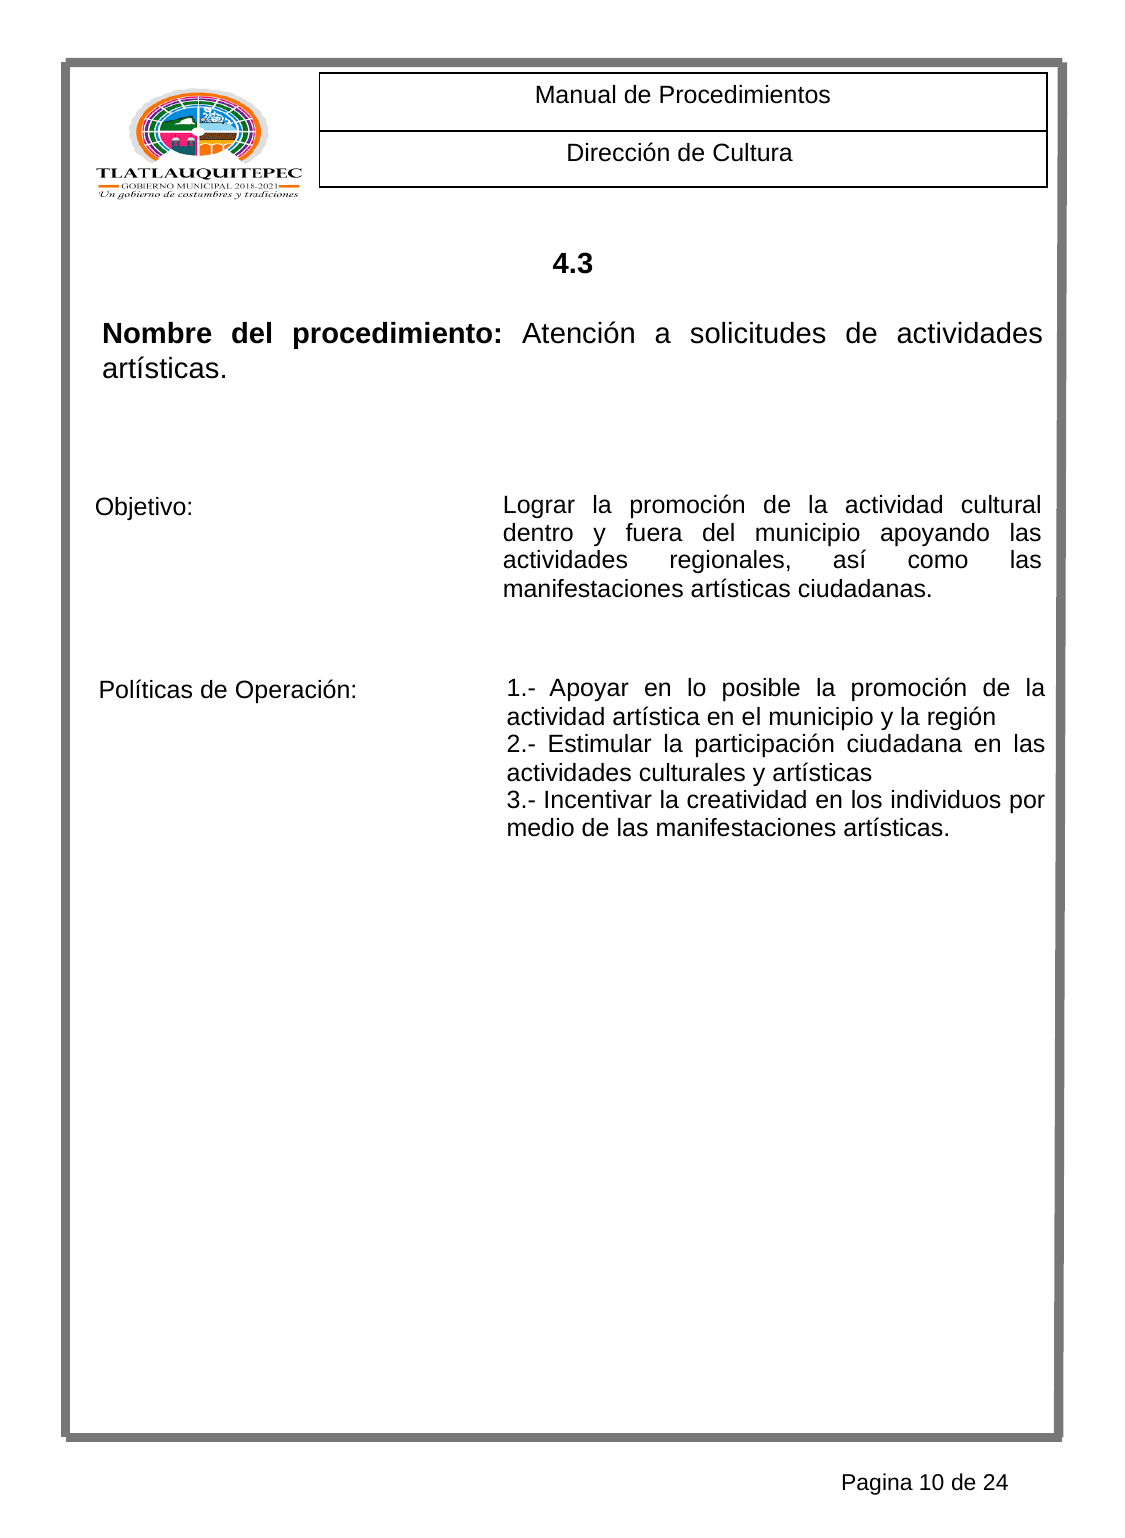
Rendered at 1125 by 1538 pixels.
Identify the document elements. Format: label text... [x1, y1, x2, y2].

text_box 4.3 Nombre del procedimiento: Atención a solicitudes de actividades artísticas. [87, 237, 1059, 392]
table_header Manual de Procedimientos [320, 74, 1046, 130]
picture [88, 74, 309, 214]
table_cell Dirección de Cultura [320, 132, 1046, 186]
table_header Políticas de Operación: [87, 674, 495, 854]
table_header 1.- Apoyar en lo posible la promoción de la actividad artística en el municipio y la región 2.- Estimular la participación ciudadana en las actividades culturales y artísticas 3.- Incentivar la creatividad en los individuos por medio de las manifestaciones artísticas. [495, 675, 1057, 853]
table_header Pagina 10 de 24 [827, 1463, 1064, 1520]
table_header Objetivo: [85, 491, 491, 609]
table_header Lograr la promoción de la actividad cultural dentro y fuera del municipio apoyando las actividades regionales, así como las manifestaciones artísticas ciudadanas. [493, 491, 1053, 609]
